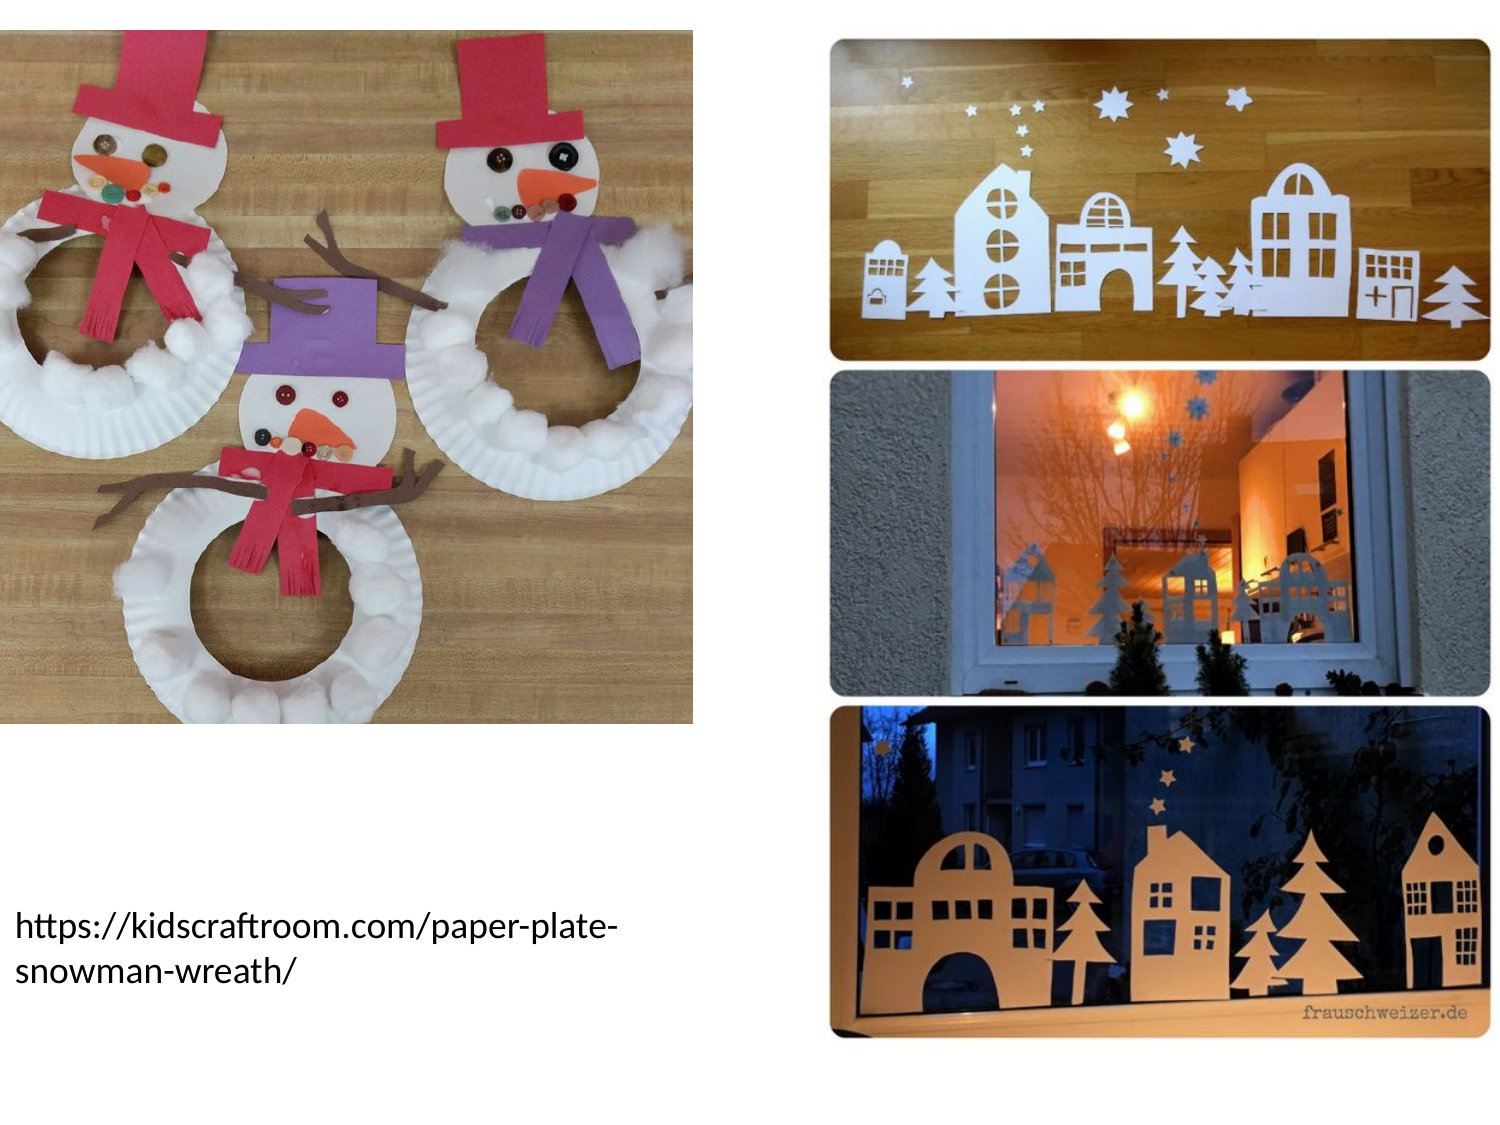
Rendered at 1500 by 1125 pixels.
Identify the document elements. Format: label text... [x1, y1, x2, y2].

picture [0, 30, 693, 724]
text_box https://kidscraftroom.com/paper-plate-snowman-wreath/ [0, 893, 750, 998]
picture [821, 30, 1500, 1047]
